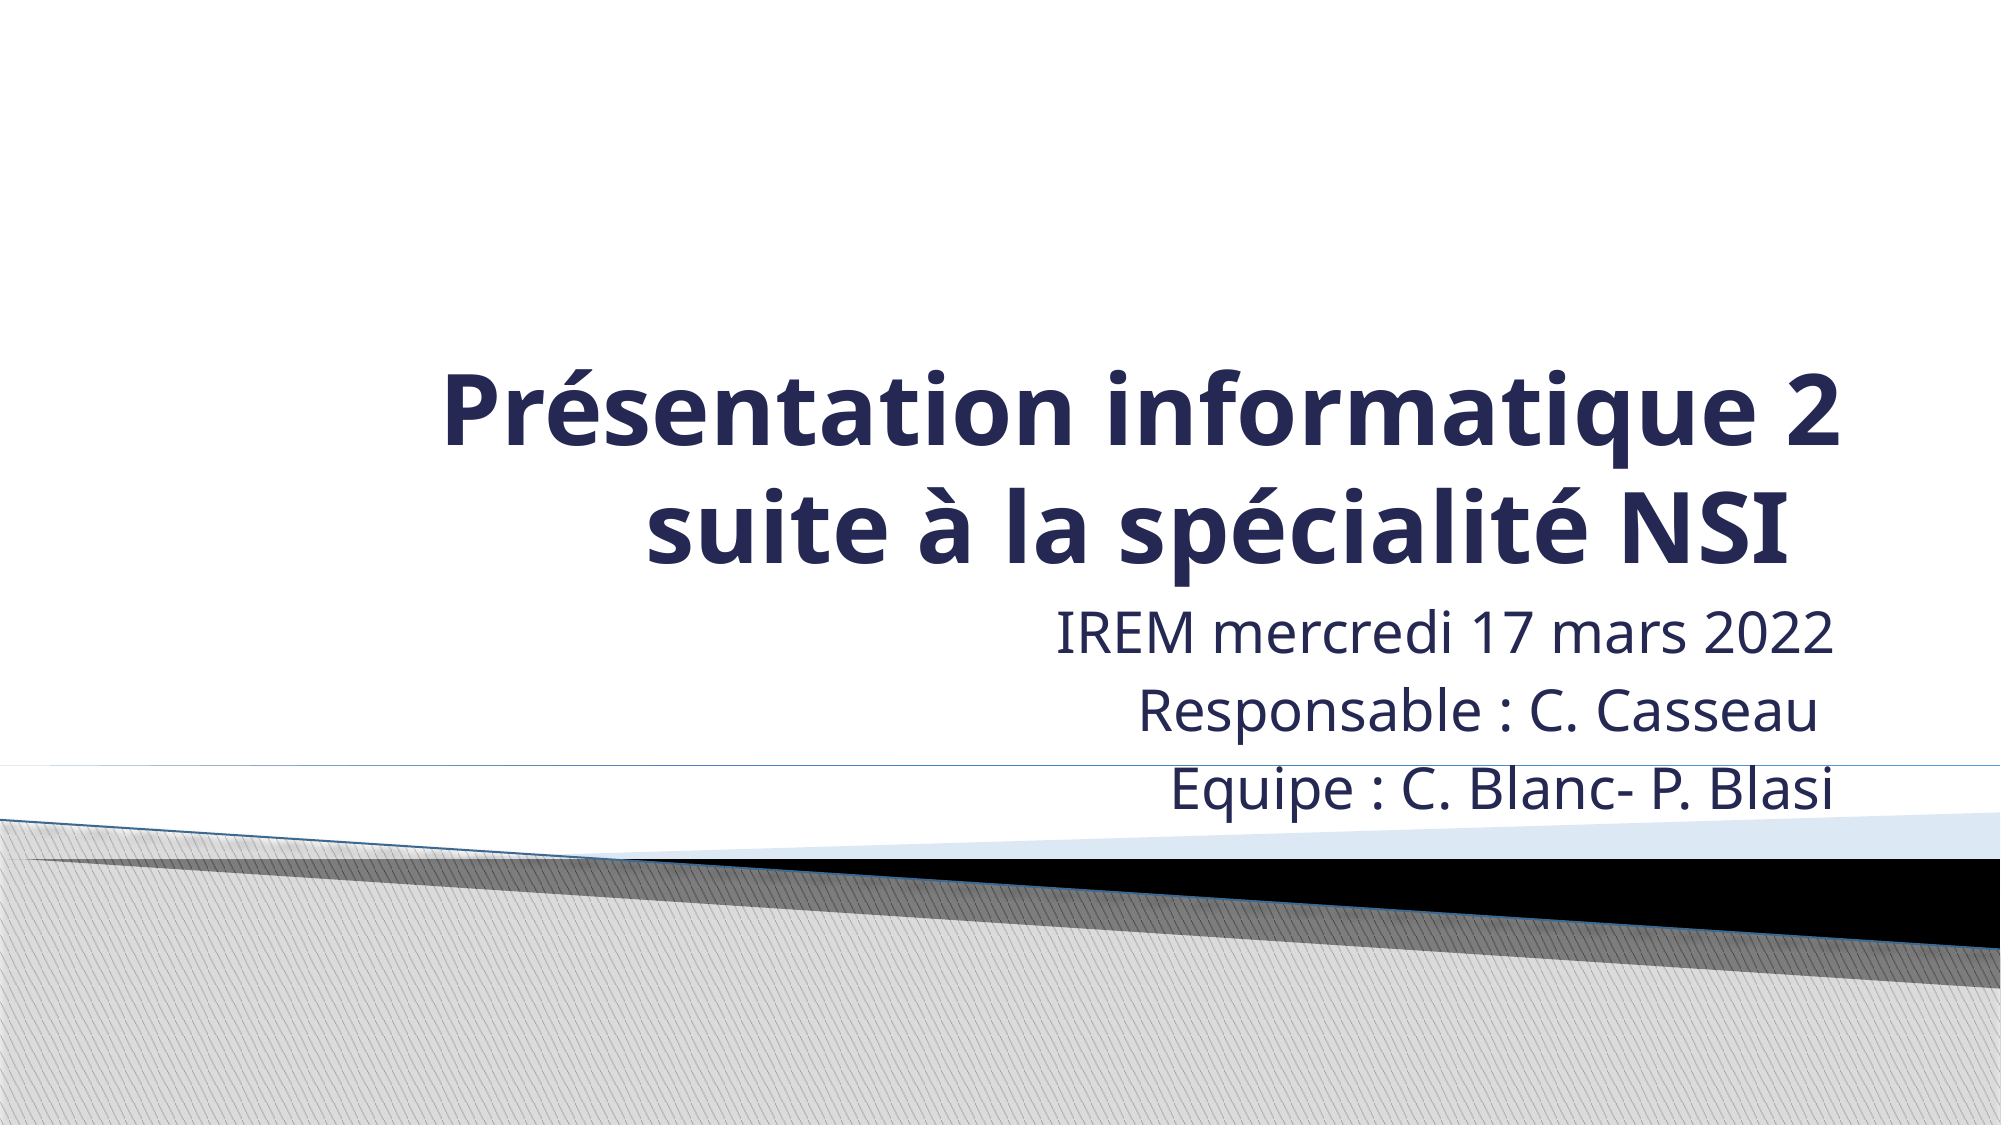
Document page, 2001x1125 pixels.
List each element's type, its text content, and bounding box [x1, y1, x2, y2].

title Présentation informatique 2 suite à la spécialité NSI [150, 287, 1850, 588]
subtitle IREM mercredi 17 mars 2022 Responsable : C. Casseau Equipe : C. Blanc- P. Blasi [150, 592, 1850, 837]
picture [7, 859, 2000, 989]
